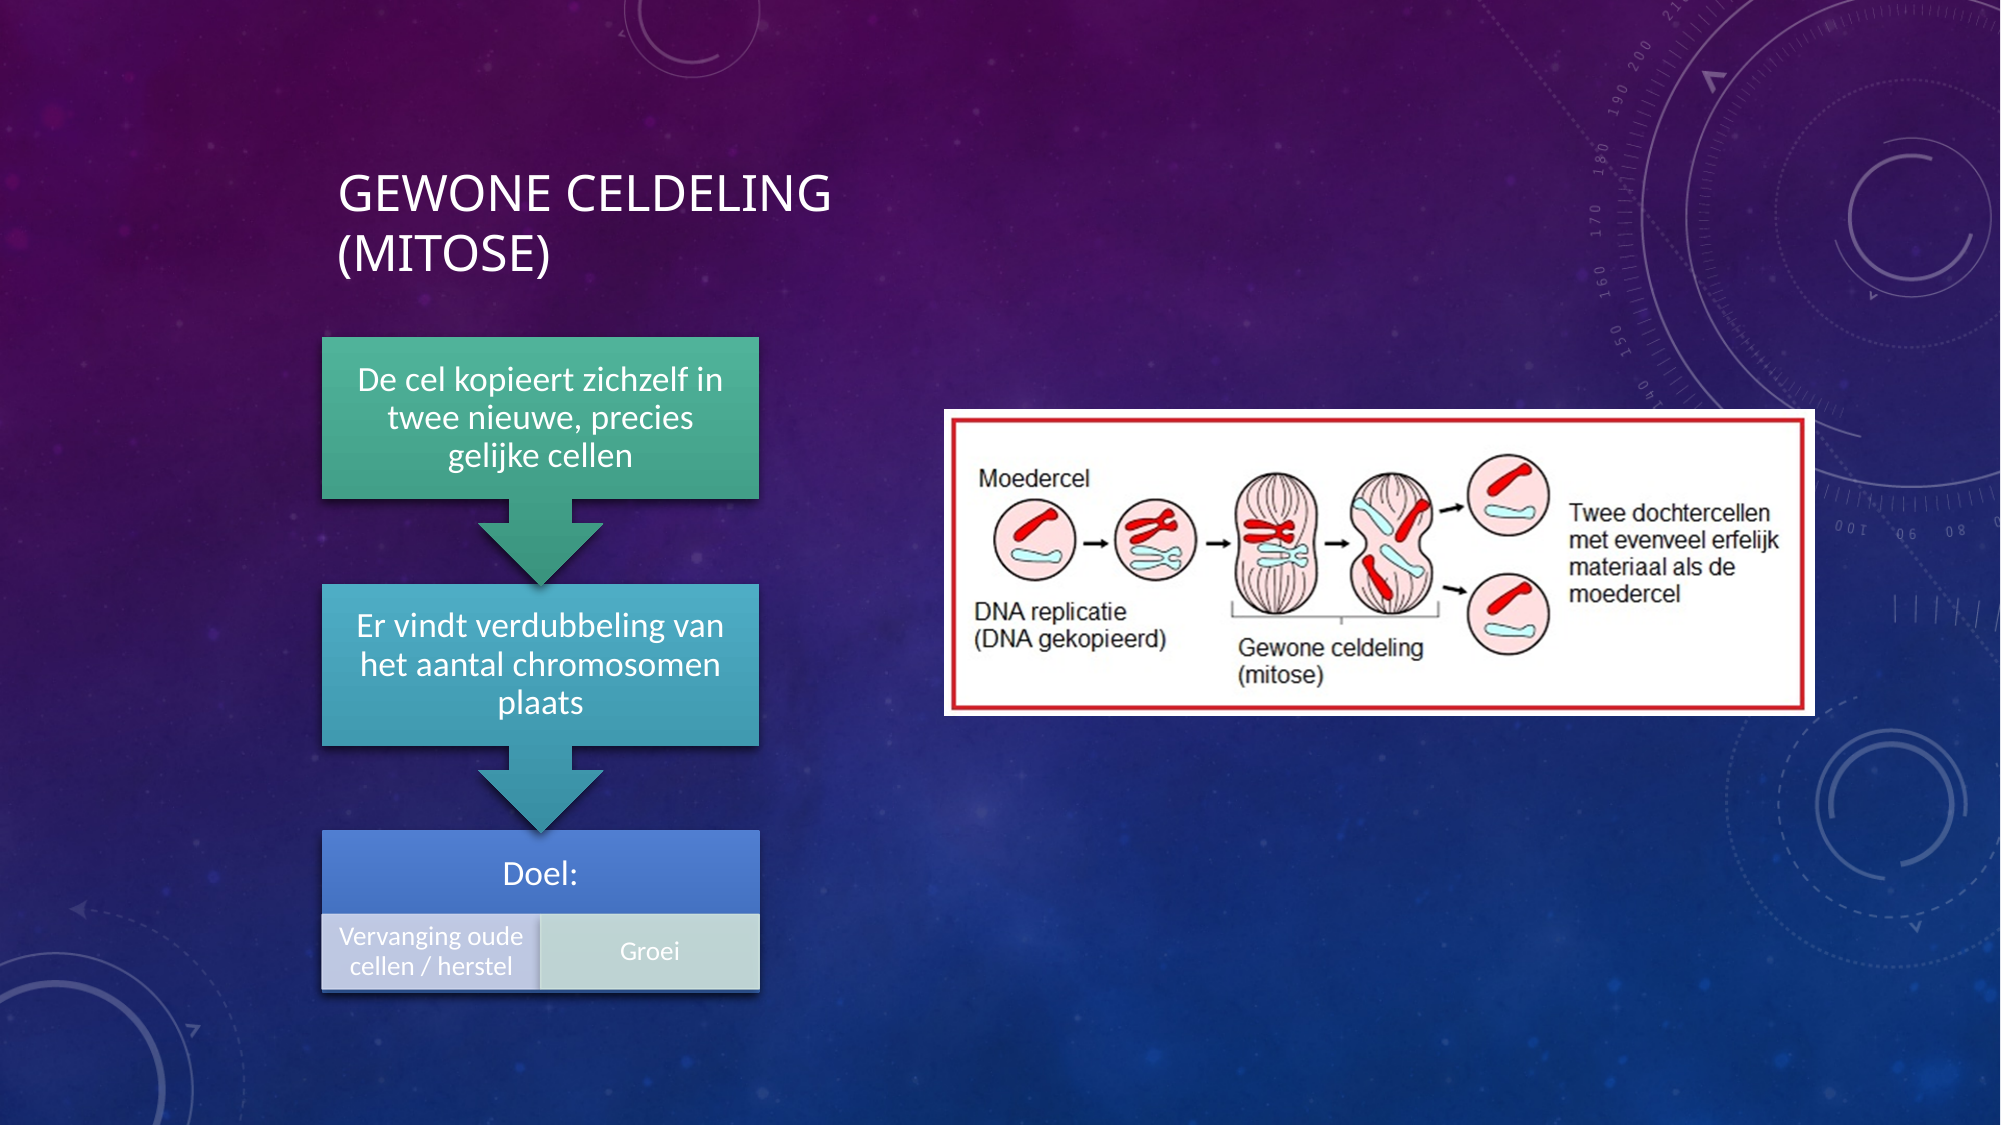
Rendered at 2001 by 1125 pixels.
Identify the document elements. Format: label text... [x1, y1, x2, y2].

title Gewone celdeling (mitose) [322, 132, 851, 310]
picture [0, 0, 2001, 1125]
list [321, 336, 760, 993]
